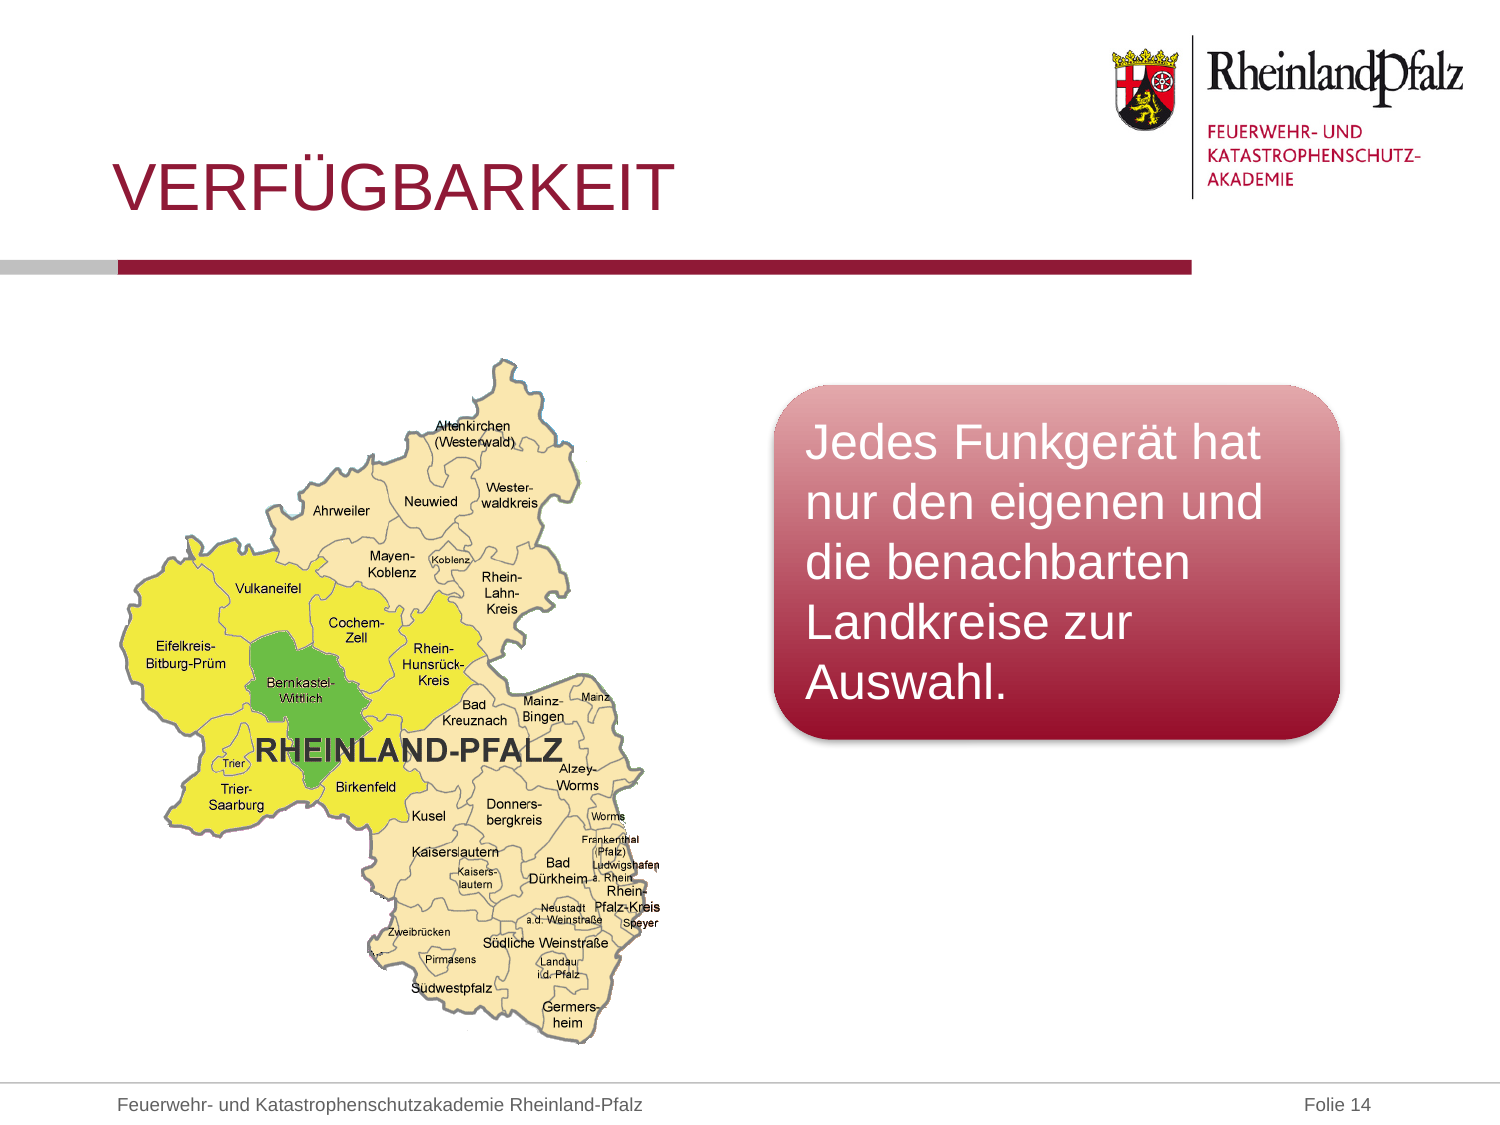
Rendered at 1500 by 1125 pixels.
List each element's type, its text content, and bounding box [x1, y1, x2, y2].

picture [1109, 30, 1463, 236]
title Verfügbarkeit [112, 71, 1071, 224]
picture [112, 349, 666, 1054]
text_box Jedes Funkgerät hat nur den eigenen und die benachbarten Landkreise zur Auswahl. [773, 385, 1341, 740]
